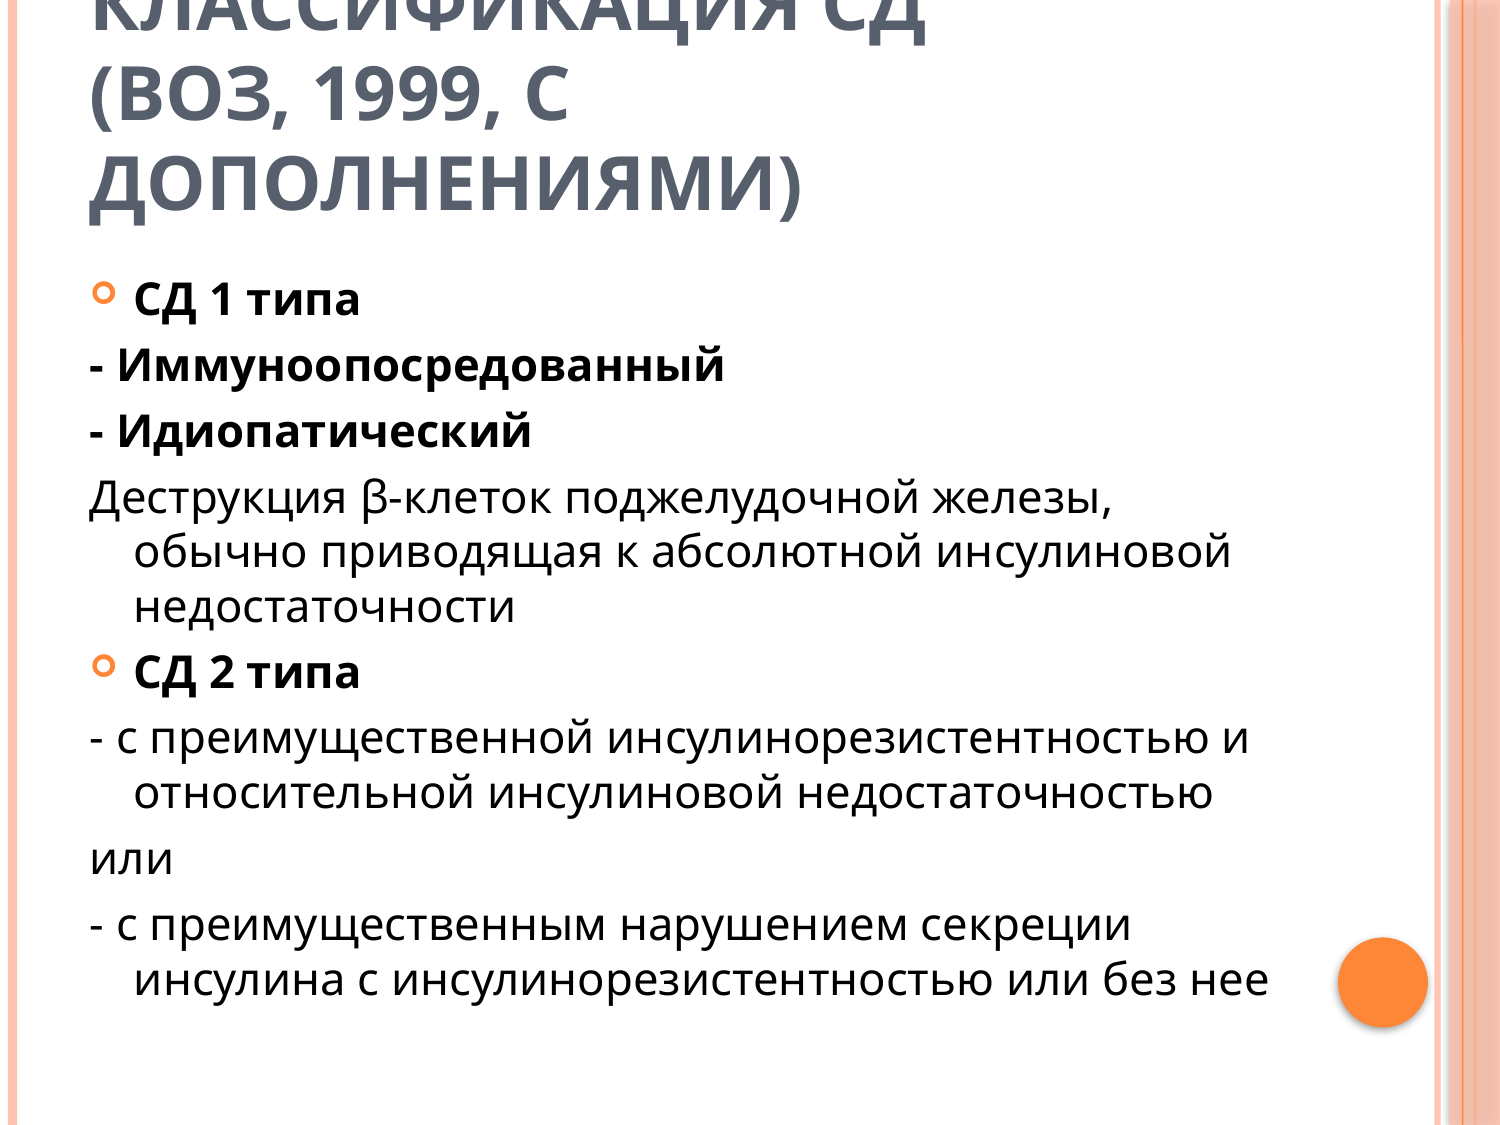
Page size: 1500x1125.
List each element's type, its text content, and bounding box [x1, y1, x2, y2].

list СД 1 типа - Иммуноопосредованный - Идиопатический Деструкция β-клеток поджелудочной железы, обычно приводящая к абсолютной инсулиновой недостаточности СД 2 типа - с преимущественной инсулинорезистентностью и относительной инсулиновой недостаточностью или - с преимущественным нарушением секреции инсулина с инсулинорезистентностью или без нее [75, 262, 1300, 1062]
title КЛАССИФИКАЦИЯ СД (ВОЗ, 1999, с дополнениями) [75, 45, 1300, 233]
